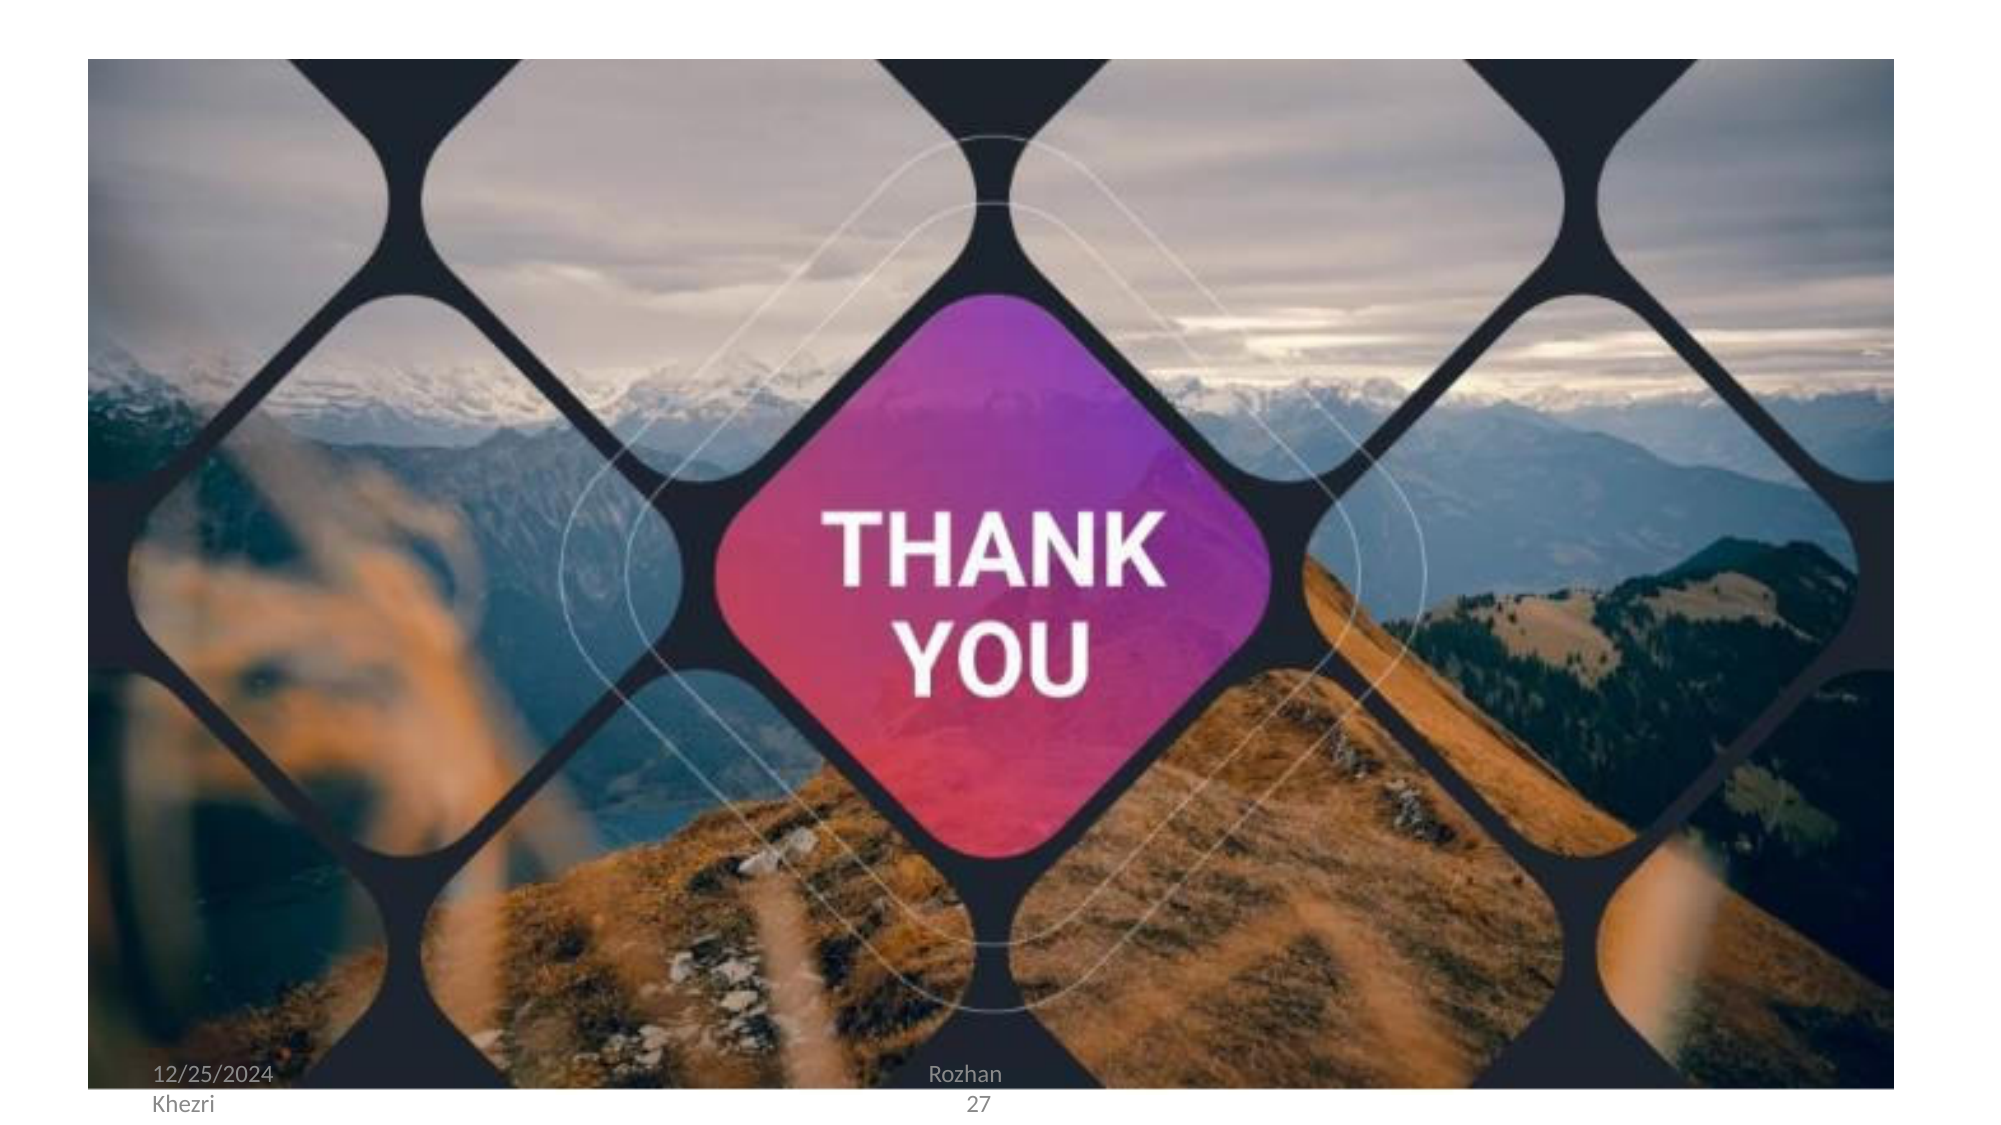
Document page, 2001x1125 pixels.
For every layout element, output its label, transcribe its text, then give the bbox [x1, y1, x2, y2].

picture [88, 59, 1894, 1095]
text_box 12/25/2024 Rozhan Khezri 27 [152, 1095, 1848, 1118]
